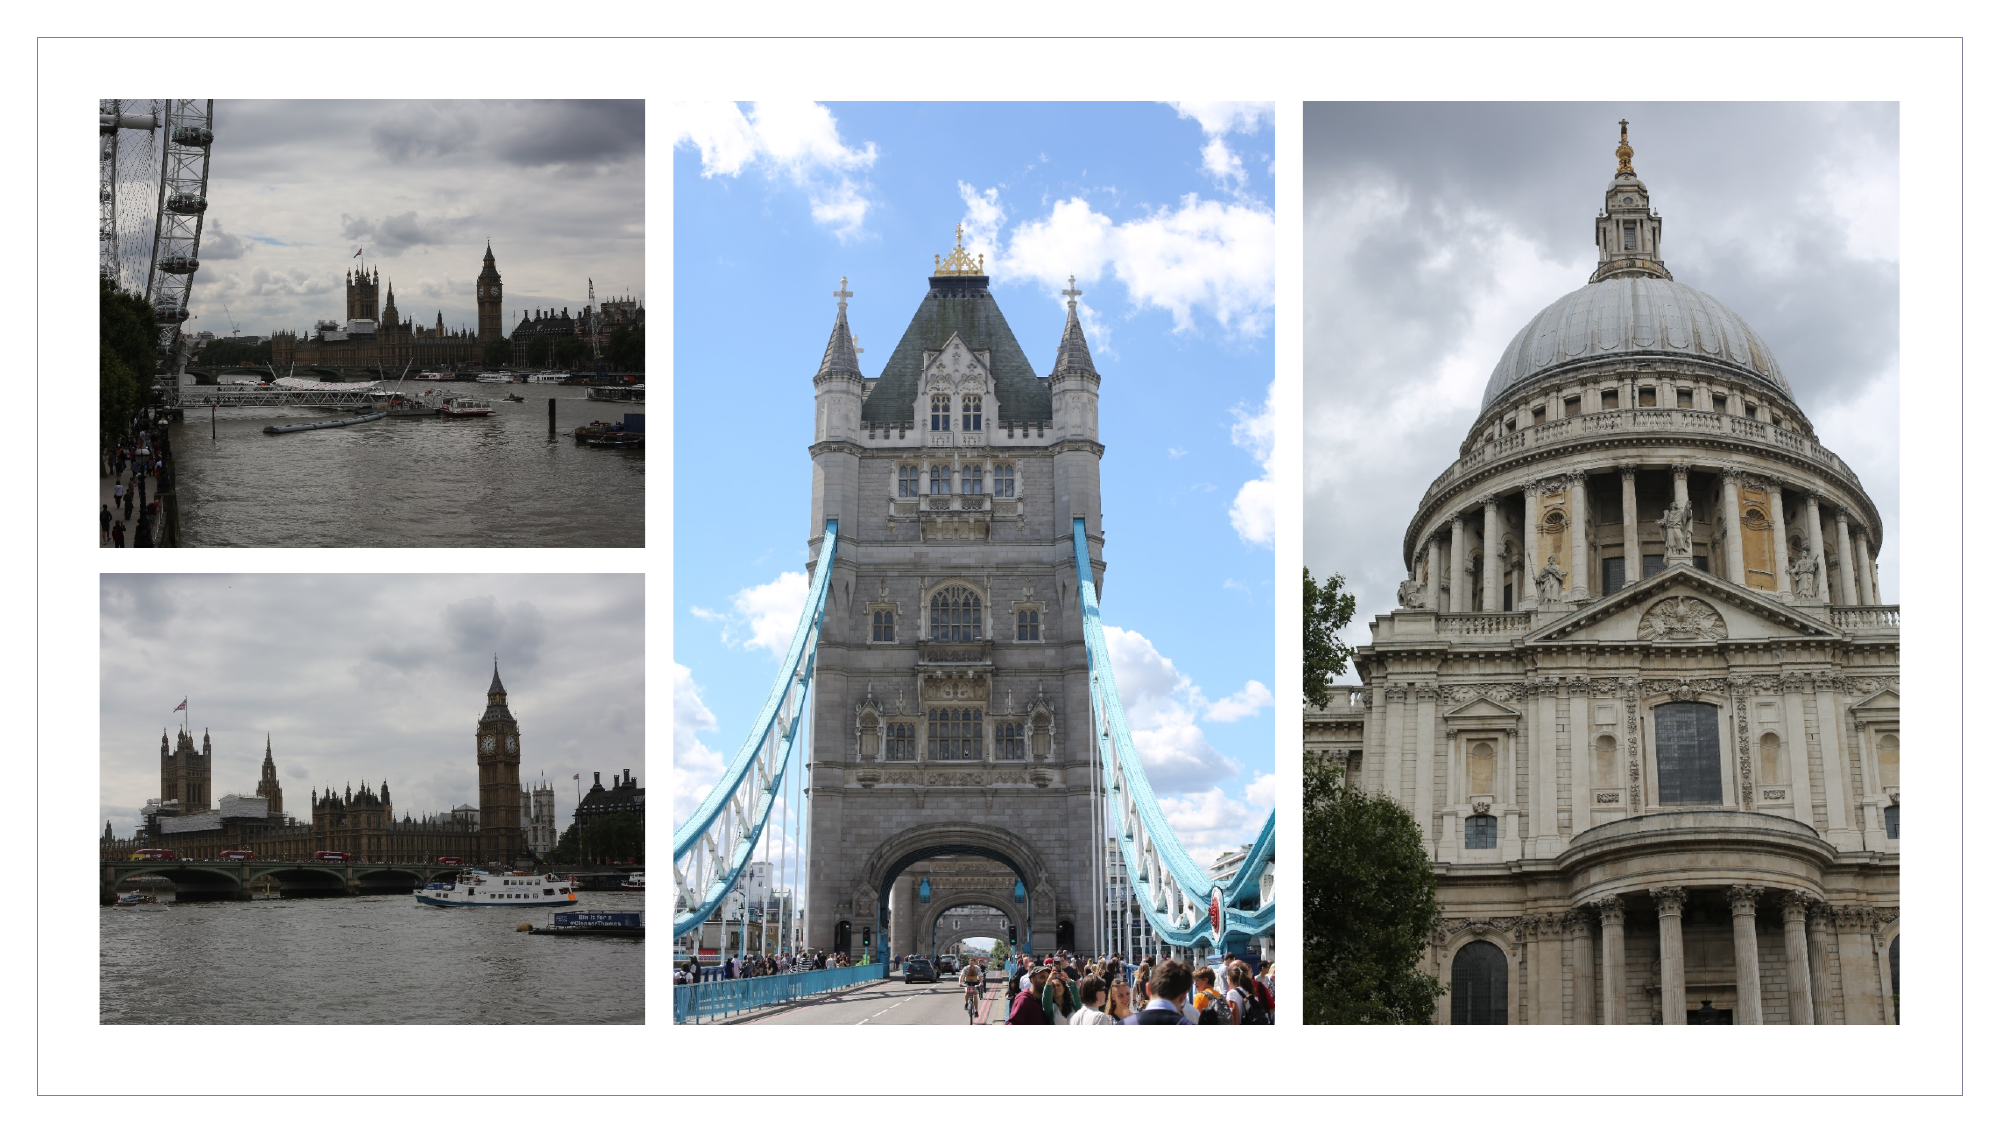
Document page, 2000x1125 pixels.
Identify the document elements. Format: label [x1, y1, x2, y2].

picture [99, 99, 2000, 1025]
